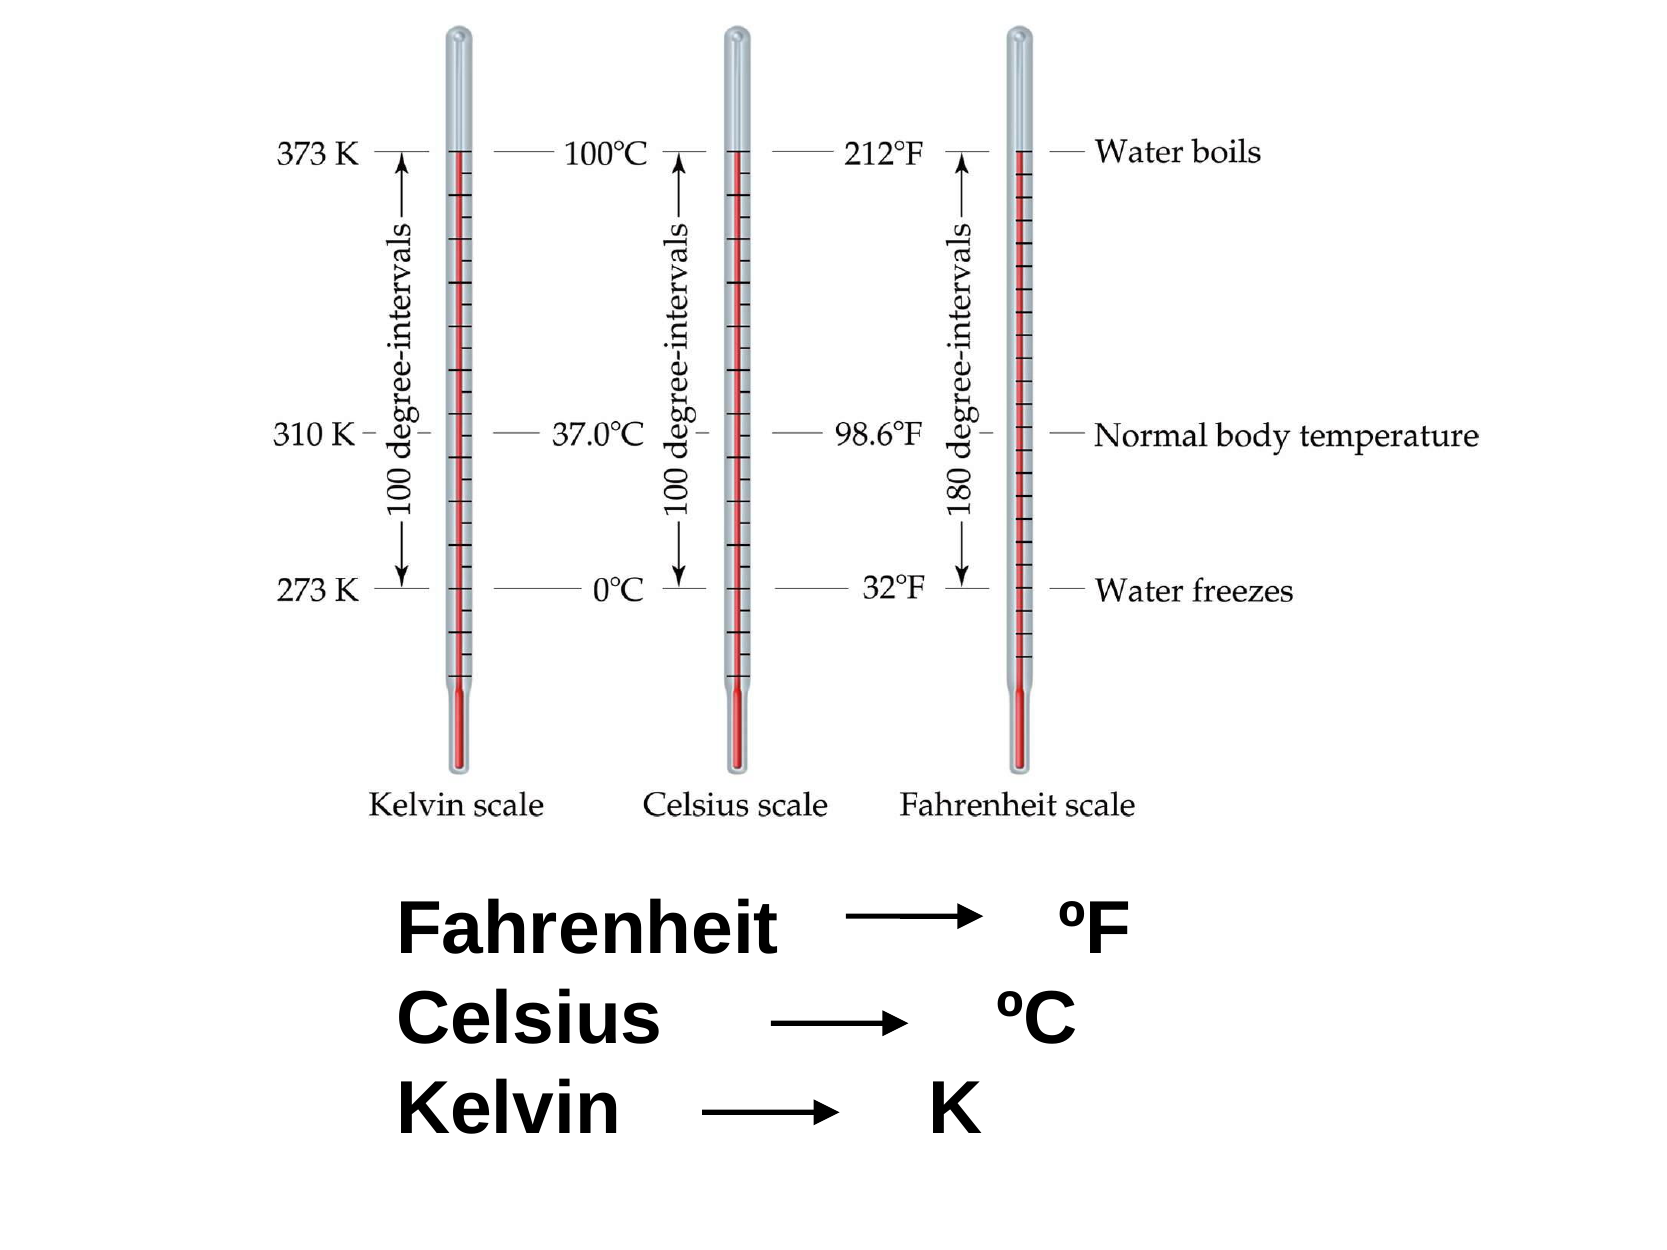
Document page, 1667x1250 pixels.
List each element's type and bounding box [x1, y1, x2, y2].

picture [264, 11, 1484, 825]
text_box [380, 870, 1257, 1159]
